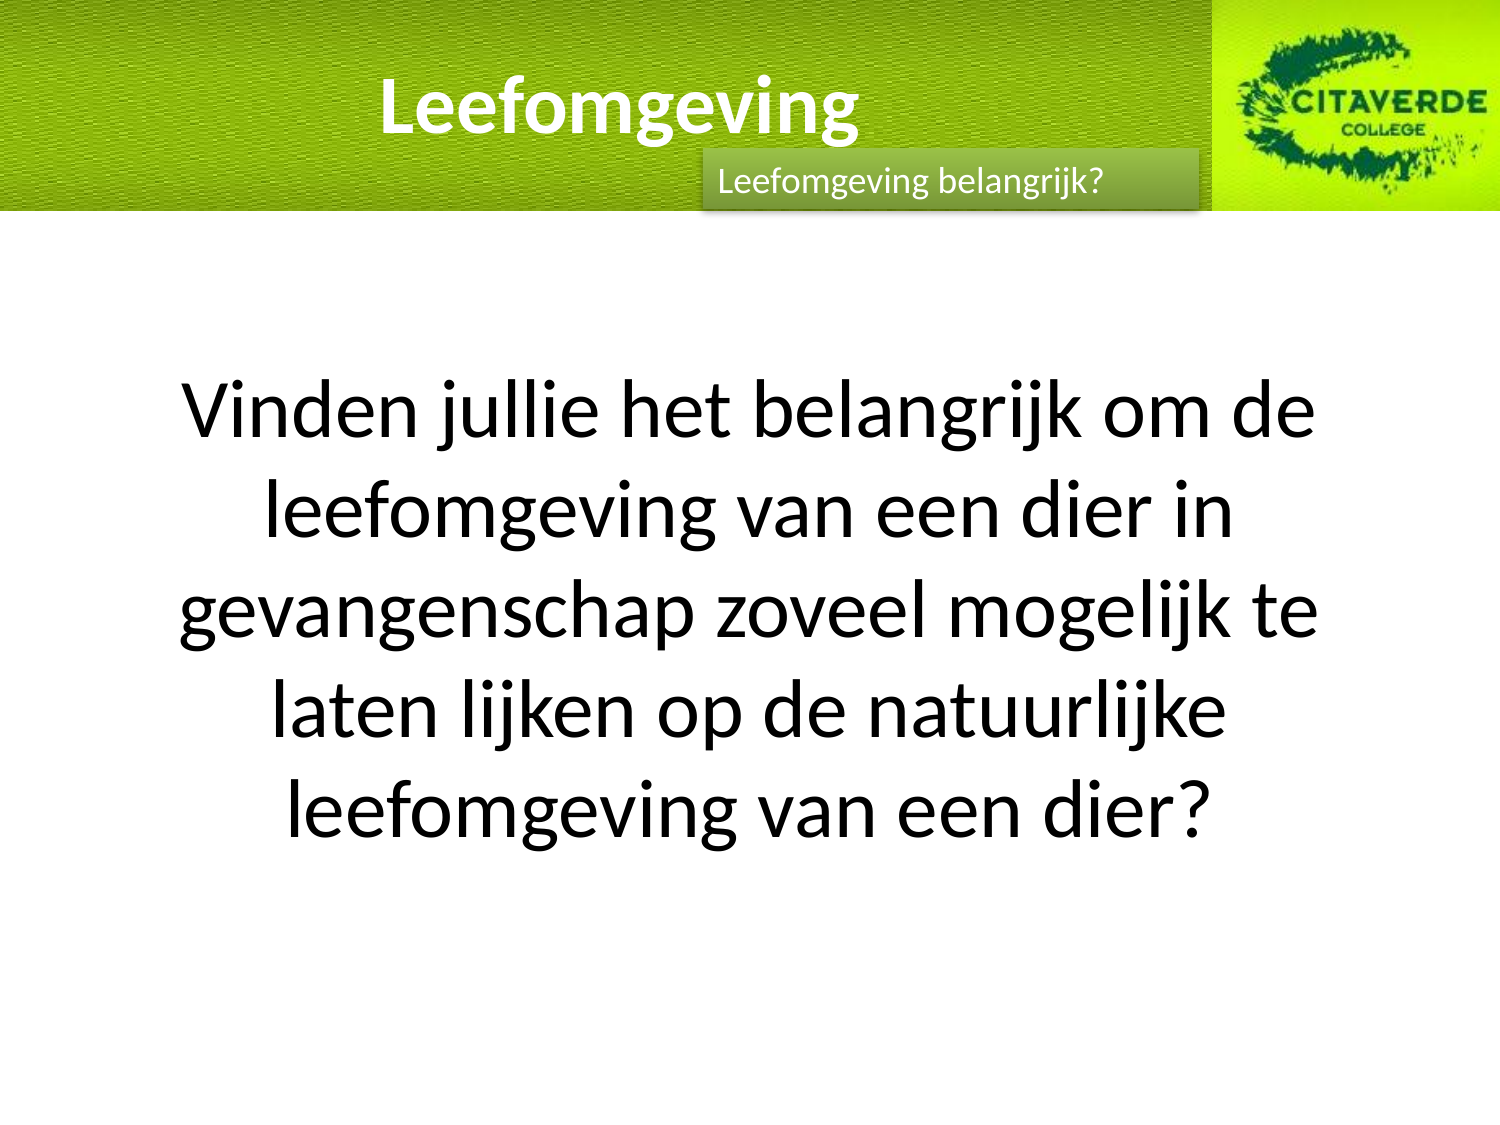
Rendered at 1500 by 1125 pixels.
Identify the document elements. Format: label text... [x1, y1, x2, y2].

picture [0, 0, 1500, 212]
title Vinden jullie het belangrijk om de leefomgeving van een dier in gevangenschap zoveel mogelijk te laten lijken op de natuurlijke leefomgeving van een dier? [111, 255, 1388, 953]
